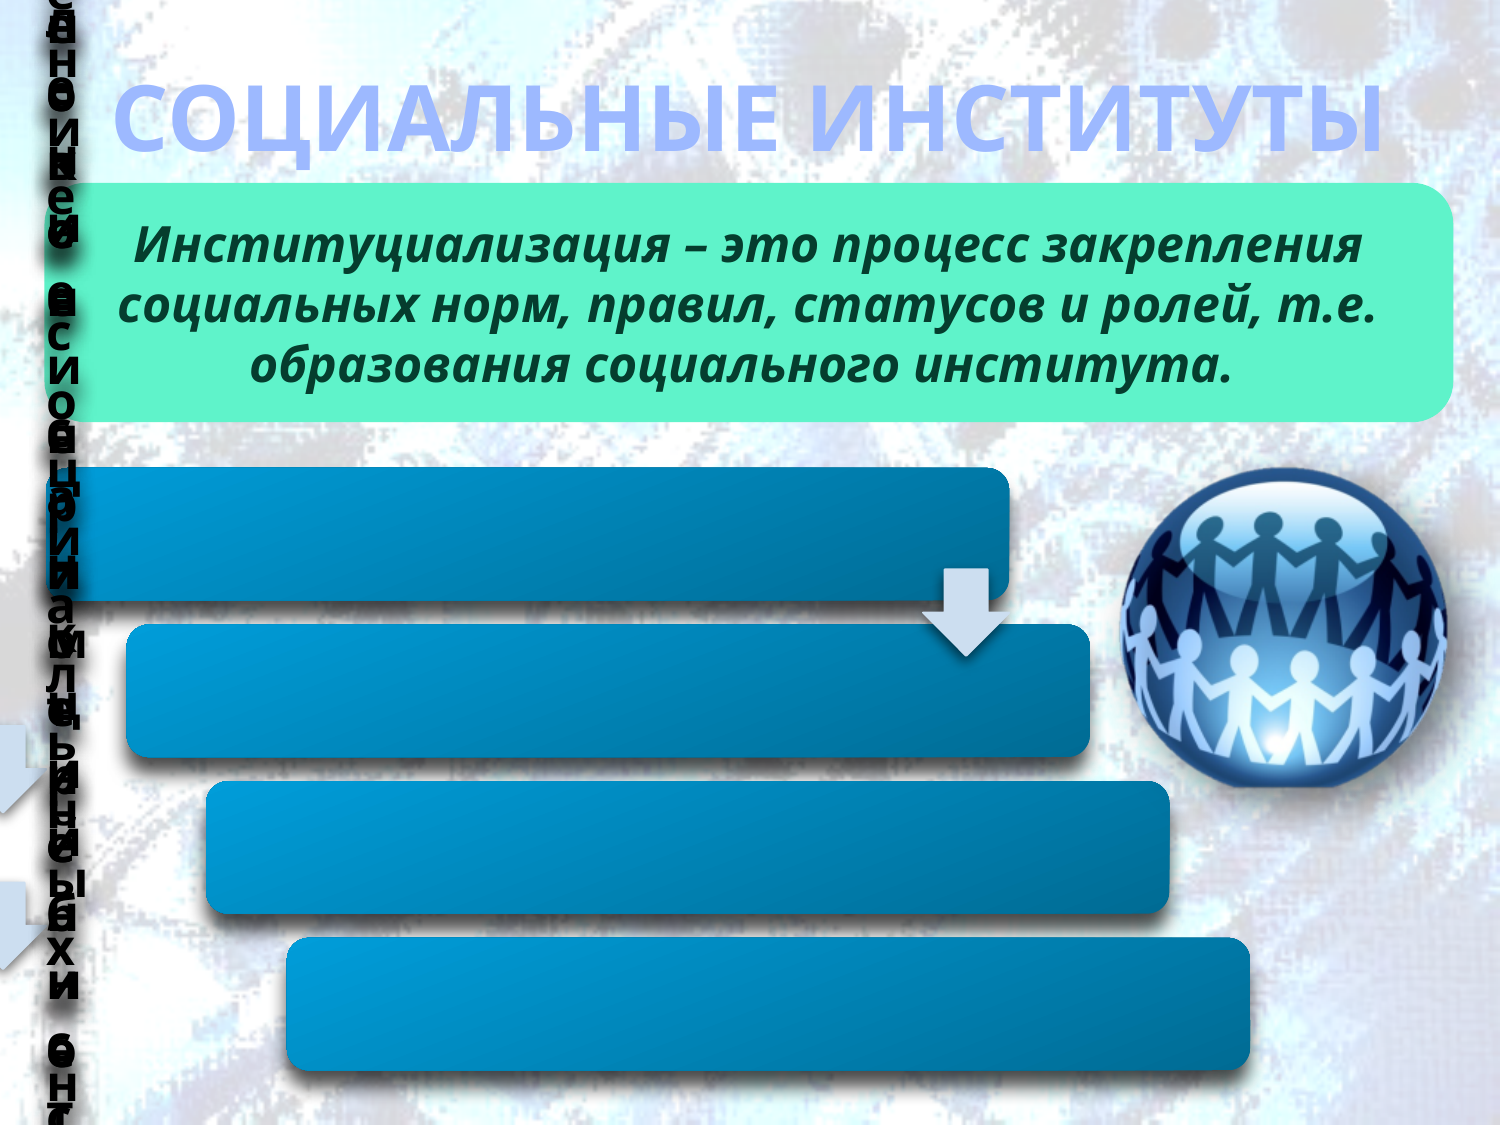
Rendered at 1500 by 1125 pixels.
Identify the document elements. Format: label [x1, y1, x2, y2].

picture [0, 0, 1500, 1125]
text_box [45, 467, 1251, 1071]
